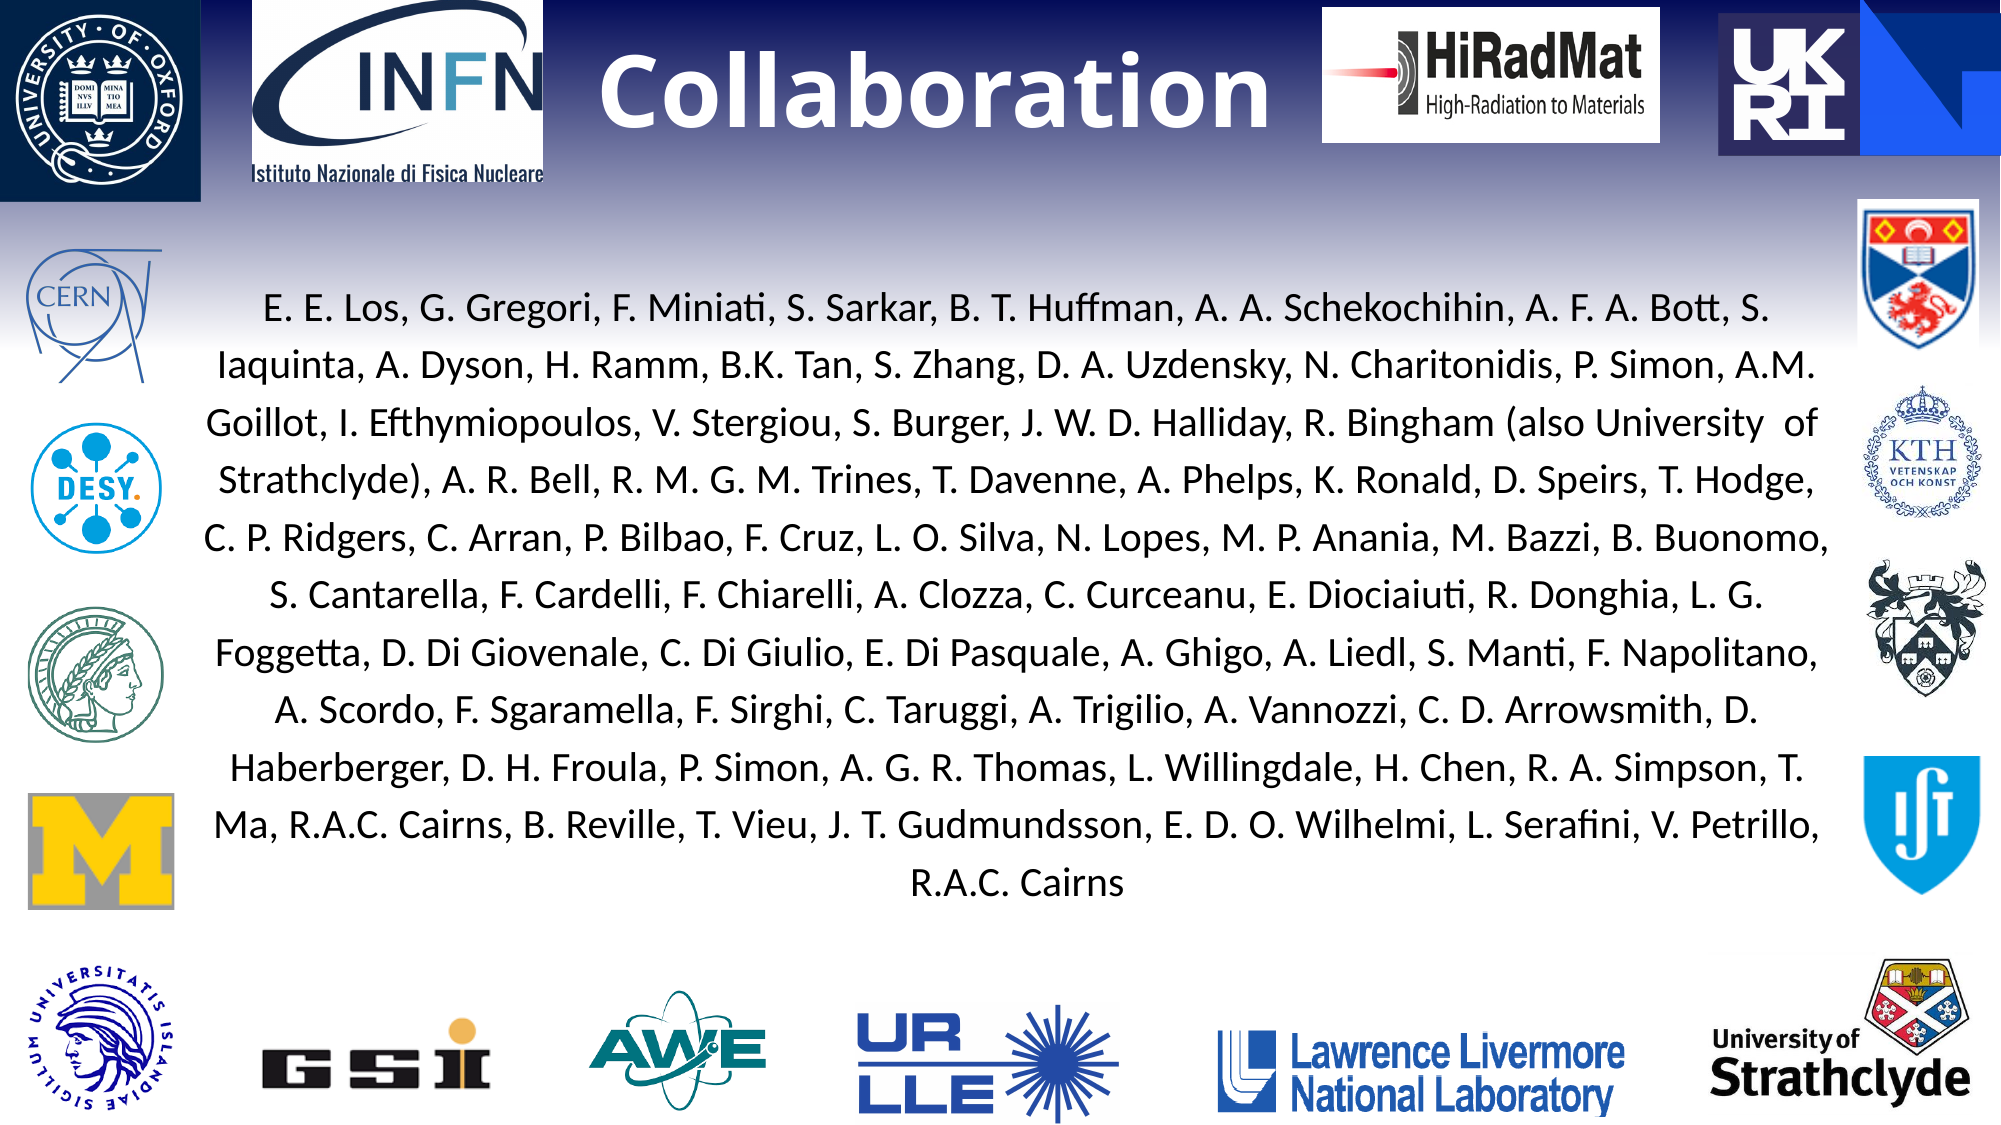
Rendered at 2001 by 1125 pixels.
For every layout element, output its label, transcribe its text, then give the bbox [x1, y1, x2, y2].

picture [855, 1002, 1120, 1125]
picture [1861, 756, 1984, 897]
picture [1896, 792, 1906, 836]
picture [252, 1015, 495, 1094]
list E. E. Los, G. Gregori, F. Miniati, S. Sarkar, B. T. Huffman, A. A. Schekochihin, A. F. A. Bott, S. Iaquinta, A. Dyson, H. Ramm, B.K. Tan, S. Zhang, D. A. Uzdensky, N. Charitonidis, P. Simon, A.M. Goillot, I. Efthymiopoulos, V. Stergiou, S. Burger, J. W. D. Halliday, R. Bingham (also University of Strathclyde), A. R. Bell, R. M. G. M. Trines, T. Davenne, A. Phelps, K. Ronald, D. Speirs, T. Hodge, C. P. Ridgers, C. Arran, P. Bilbao, F. Cruz, L. O. Silva, N. Lopes, M. P. Anania, M. Bazzi, B. Buonomo, S. Cantarella, F. Cardelli, F. Chiarelli, A. Clozza, C. Curceanu, E. Diociaiuti, R. Donghia, L. G. Foggetta, D. Di Giovenale, C. Di Giulio, E. Di Pasquale, A. Ghigo, A. Liedl, S. Manti, F. Napolitano, A. Scordo, F. Sgaramella, F. Sirghi, C. Taruggi, A. Trigilio, A. Vannozzi, C. D. Arrowsmith, D. Haberberger, D. H. Froula, P. Simon, A. G. R. Thomas, L. Willingdale, H. Chen, R. A. Simpson, T. Ma, R.A.C. Cairns, B. Reville, T. Vieu, J. T. Gudmundsson, E. D. O. Wilhelmi, L. Serafini, V. Petrillo, R.A.C. Cairns [187, 264, 1848, 928]
title Collaboration [543, 14, 1369, 176]
picture [1857, 199, 1980, 354]
picture [27, 606, 166, 745]
picture [27, 963, 175, 1111]
picture [1321, 7, 1660, 144]
picture [588, 990, 766, 1111]
picture [1896, 767, 1948, 860]
picture [1861, 383, 1984, 522]
picture [1708, 952, 1973, 1115]
picture [0, 0, 201, 202]
picture [26, 247, 165, 385]
picture [1865, 557, 1988, 698]
picture [1217, 1022, 1625, 1117]
picture [1717, 0, 2001, 156]
picture [1933, 792, 1953, 836]
picture [252, 0, 543, 182]
picture [27, 419, 165, 557]
picture [27, 793, 175, 910]
